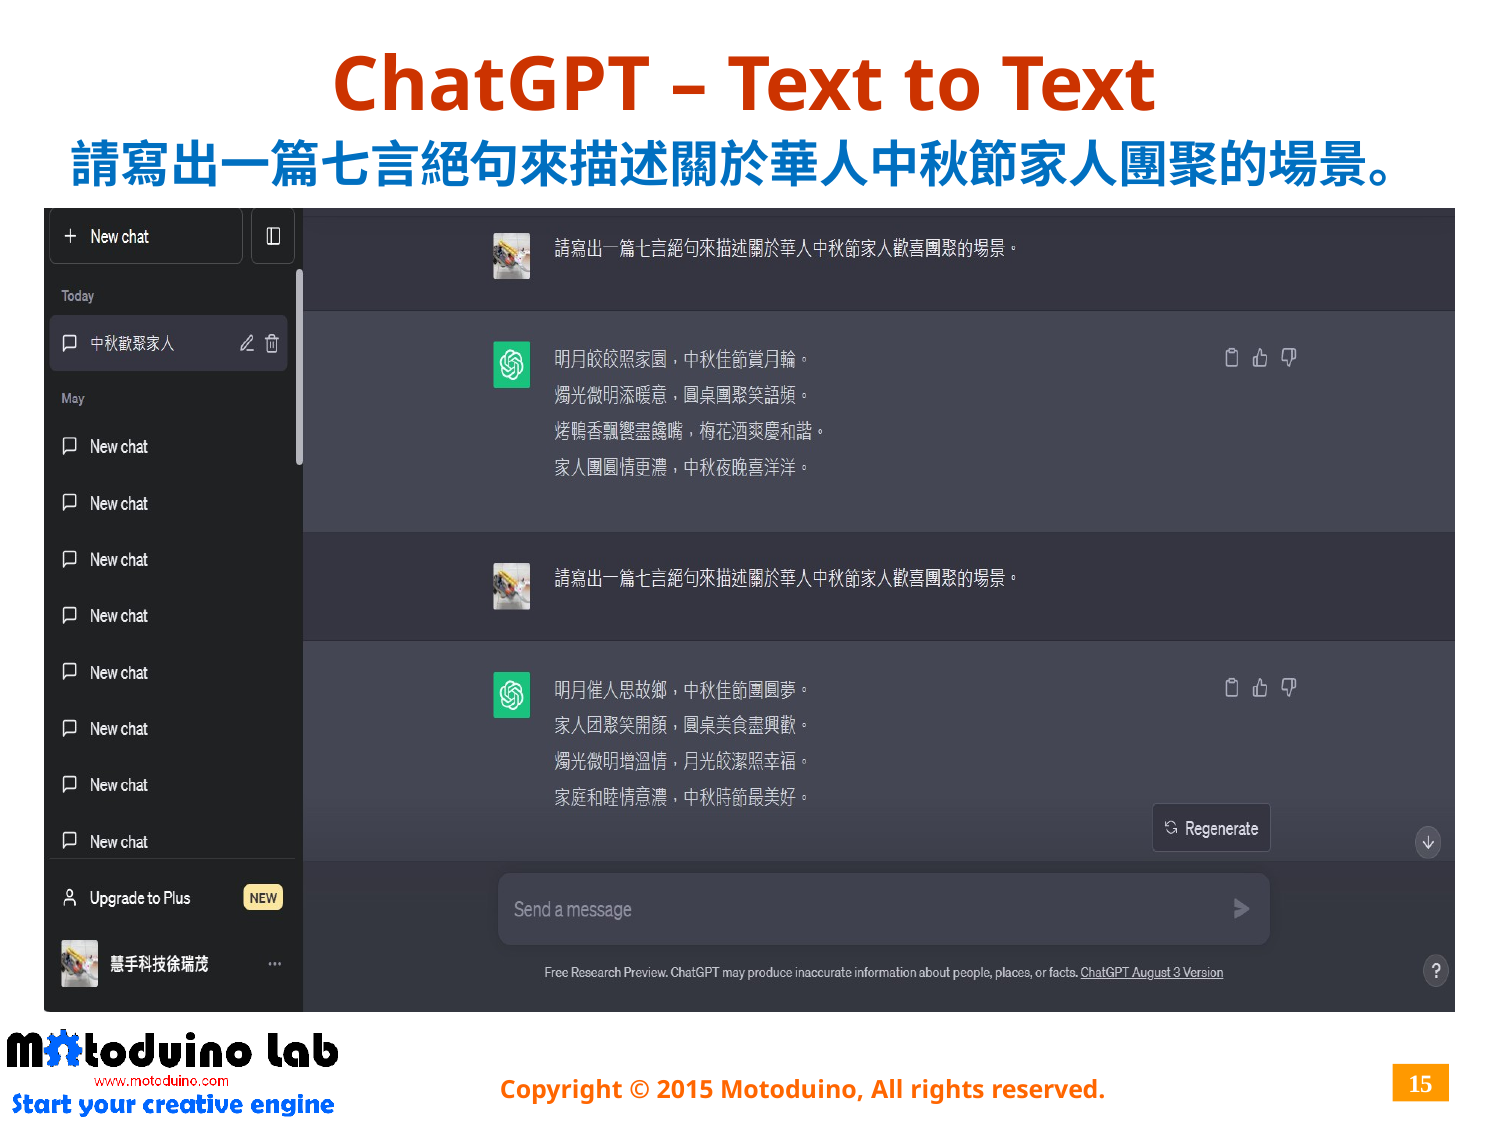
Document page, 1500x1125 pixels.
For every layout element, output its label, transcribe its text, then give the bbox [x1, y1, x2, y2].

footer Copyright © 2015 Motoduino, All rights reserved. [497, 1071, 1218, 1125]
picture [7, 1029, 338, 1117]
picture [43, 208, 1455, 1012]
title ChatGPT – Text to Text 請寫出一篇七言絕句來描述關於華人中秋節家人團聚的場景。 [12, 9, 1474, 224]
slide_number 15 [1402, 1067, 1442, 1125]
